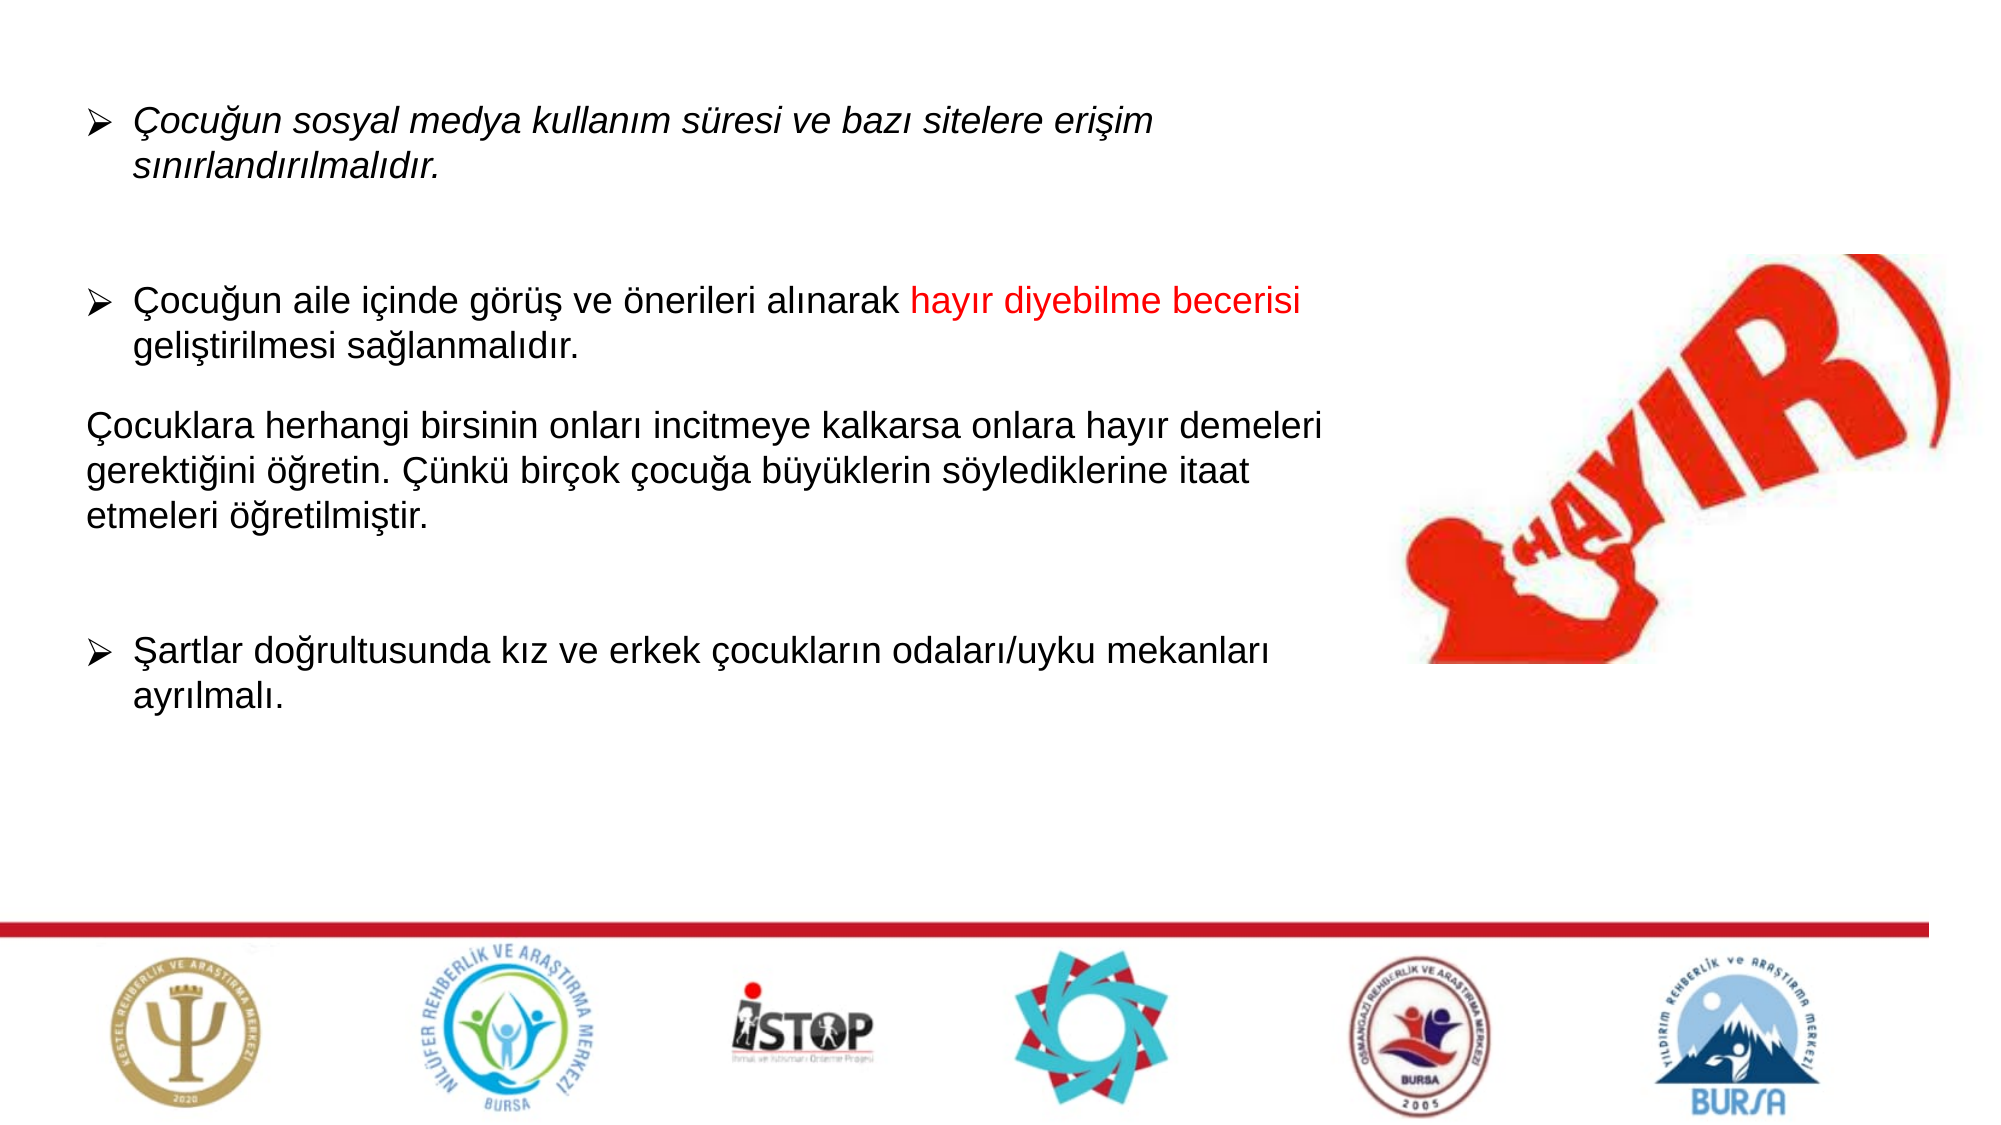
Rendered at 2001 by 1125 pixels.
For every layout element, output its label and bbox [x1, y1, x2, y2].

picture [1366, 254, 1996, 665]
list [0, 35, 1930, 1125]
